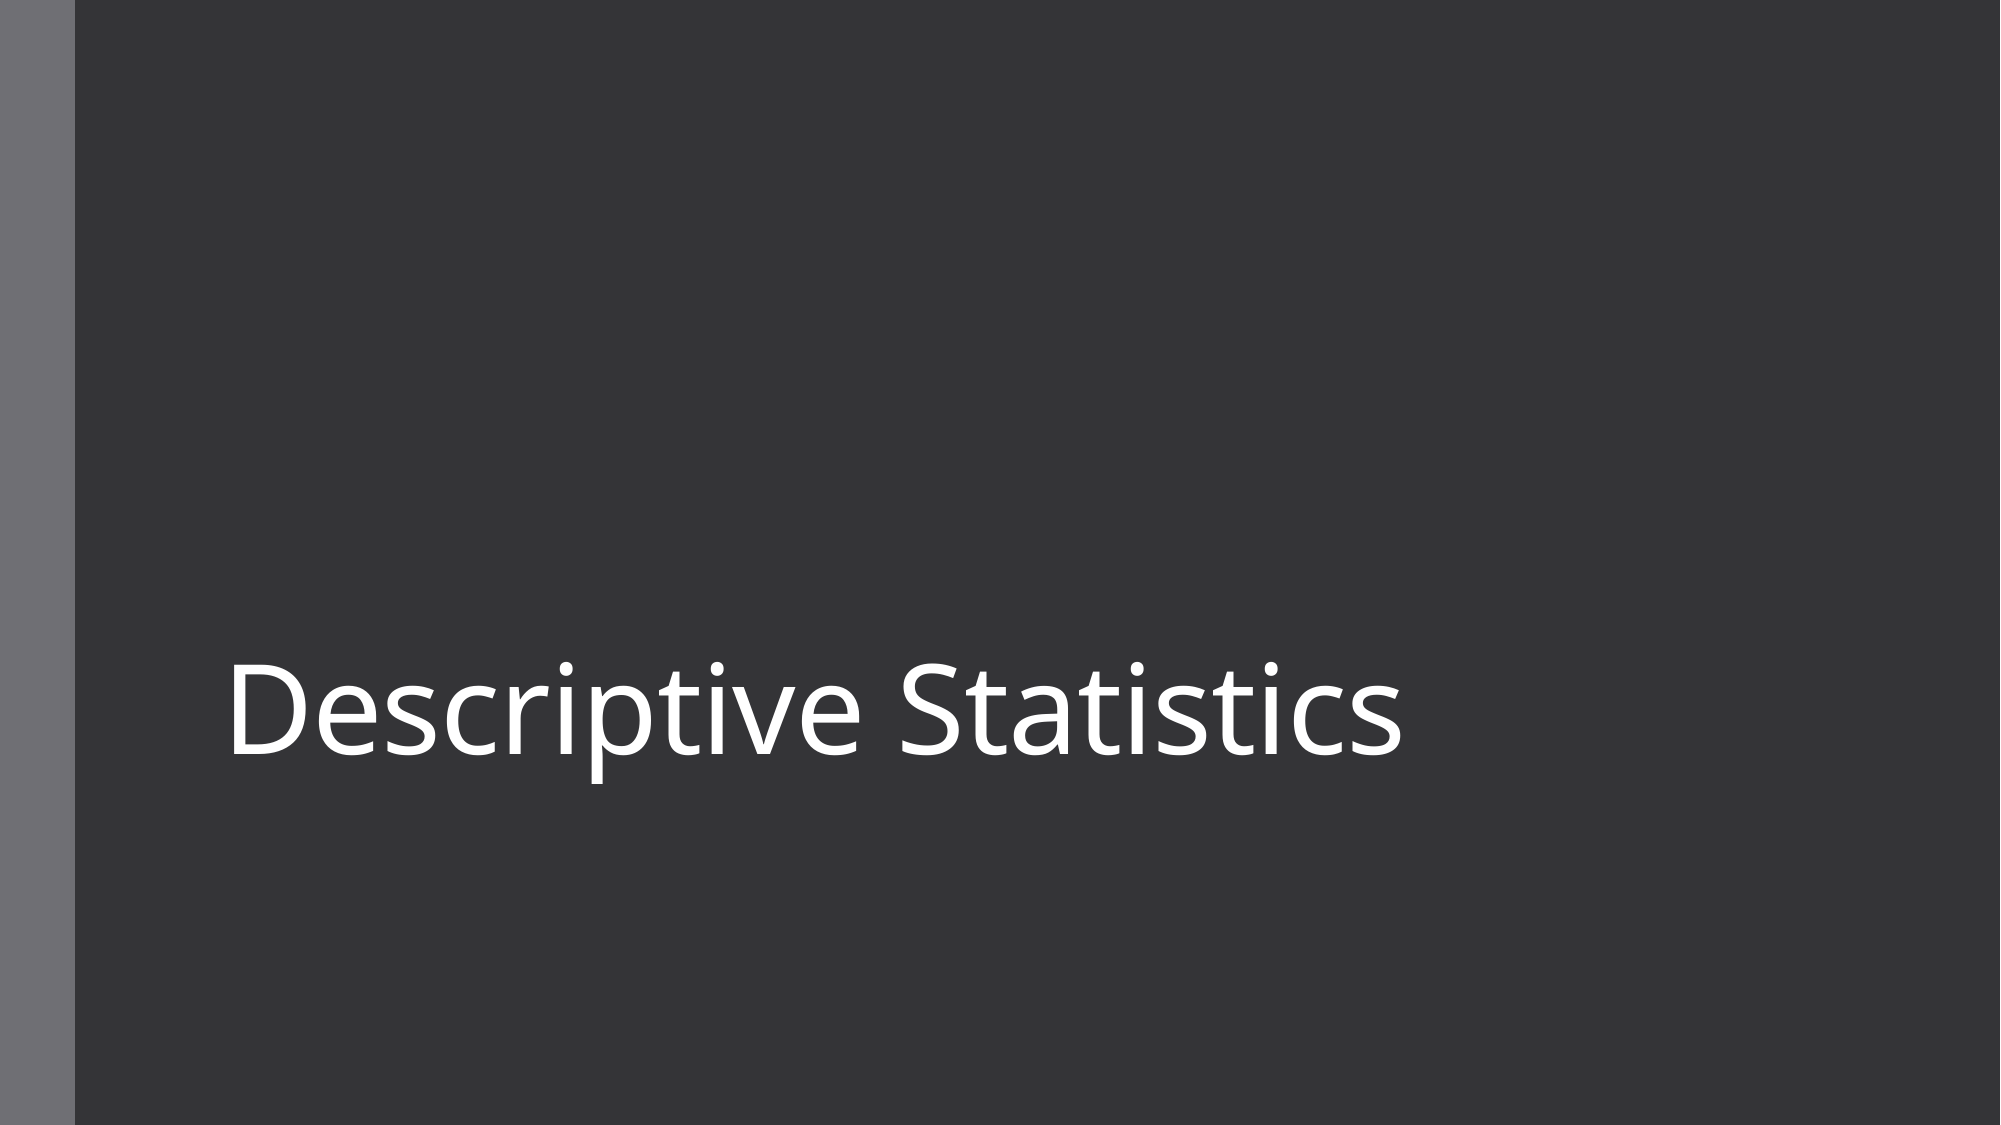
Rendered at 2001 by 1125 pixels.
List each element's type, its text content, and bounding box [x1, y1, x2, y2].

title Descriptive Statistics [206, 124, 1752, 788]
